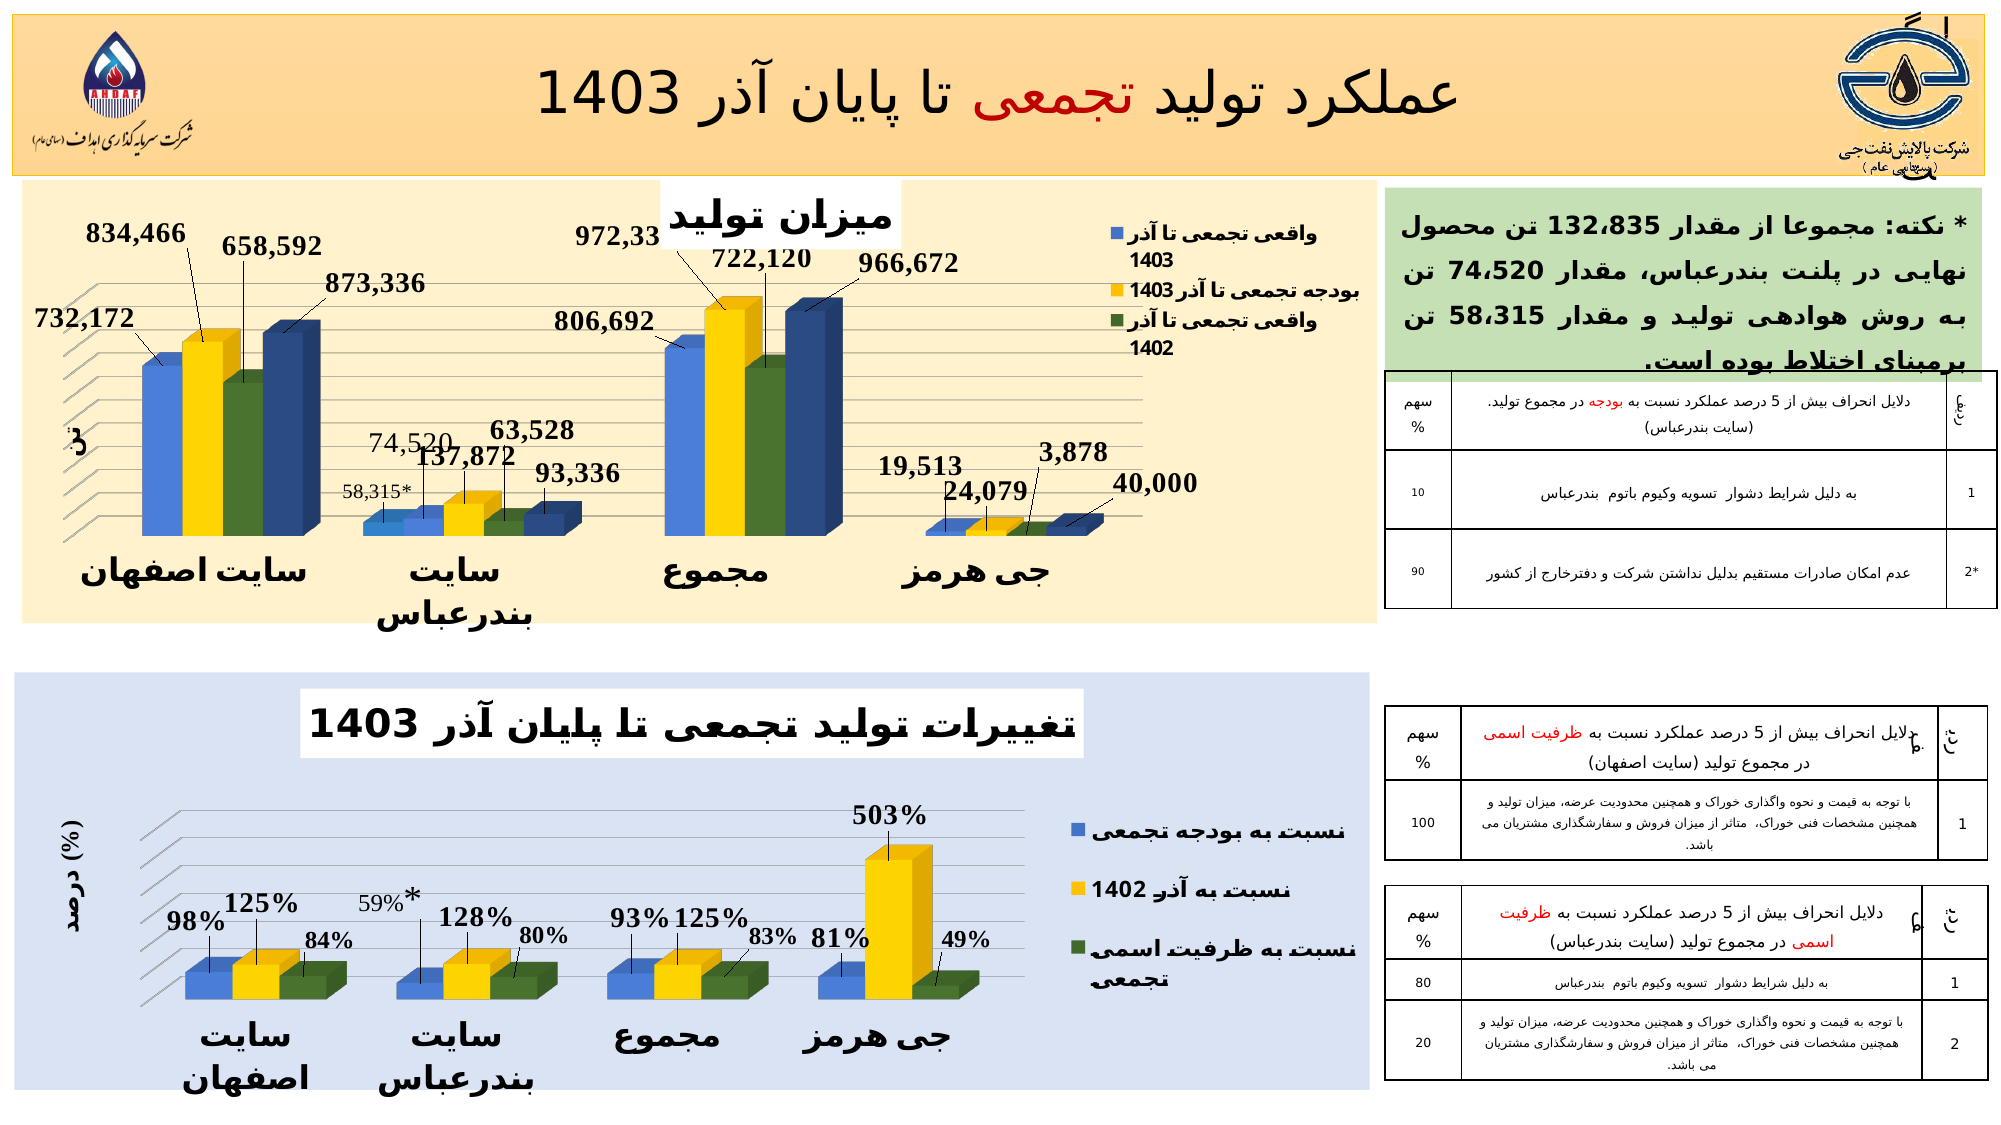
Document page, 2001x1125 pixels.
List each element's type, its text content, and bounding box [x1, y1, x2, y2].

title عملکرد تولید تجمعی تا پایان آذر 1403 [136, 14, 1862, 176]
table_cell 90 [1386, 530, 1451, 608]
picture [1823, 21, 1984, 180]
table_cell با توجه به قیمت و نحوه واگذاری خوراک و همچنین محدودیت عرضه، میزان تولید و همچنین مشخصات فنی خوراک، متاثر از میزان فروش و سفارشگذاری مشتریان می باشد. [1462, 1001, 1921, 1079]
table_cell 80 [1386, 960, 1461, 999]
table_cell 1 [1923, 960, 1987, 999]
chart [14, 672, 1370, 1099]
table_cell 20 [1386, 1001, 1461, 1079]
table_header سهم % [1386, 372, 1451, 449]
table_header سهم % [1386, 707, 1460, 779]
table_cell به دلیل شرایط دشوار تسویه وکیوم باتوم بندرعباس [1452, 451, 1946, 528]
table_header دلایل انحراف بیش از 5 درصد عملکرد نسبت به بودجه در مجموع تولید. (سایت بندرعباس) [1452, 372, 1946, 449]
table_header ردیف [1947, 372, 1996, 449]
text_box * نکته: مجموعا از مقدار 132،835 تن محصول نهایی در پلنت بندرعباس، مقدار 74،520 تن به روش هوادهی تولید و مقدار 58،315 تن برمبنای اختلاط بوده است. [1384, 187, 1982, 370]
table_cell عدم امکان صادرات مستقیم بدلیل نداشتن شرکت و دفترخارج از کشور [1452, 530, 1946, 608]
table_cell به دلیل شرایط دشوار تسویه وکیوم باتوم بندرعباس [1462, 960, 1921, 999]
table_header دلایل انحراف بیش از 5 درصد عملکرد نسبت به ظرفیت اسمی در مجموع تولید (سایت اصفهان) [1462, 707, 1937, 779]
table_cell 1 [1947, 451, 1996, 528]
table_cell با توجه به قیمت و نحوه واگذاری خوراک و همچنین محدودیت عرضه، میزان تولید و همچنین مشخصات فنی خوراک، متاثر از میزان فروش و سفارشگذاری مشتریان می باشد. [1462, 781, 1937, 859]
table_cell *2 [1947, 530, 1996, 608]
table_cell 100 [1386, 781, 1460, 859]
table_cell 1 [1939, 781, 1987, 859]
table_header ردیف [1923, 886, 1987, 958]
table_header سهم % [1386, 886, 1461, 958]
table_cell 2 [1923, 1001, 1987, 1079]
table_header ردیف [1939, 707, 1987, 779]
chart [21, 179, 1378, 634]
table_header دلایل انحراف بیش از 5 درصد عملکرد نسبت به ظرفیت اسمی در مجموع تولید (سایت بندرعباس) [1462, 886, 1921, 958]
picture [32, 31, 136, 166]
table_cell 10 [1386, 451, 1451, 528]
